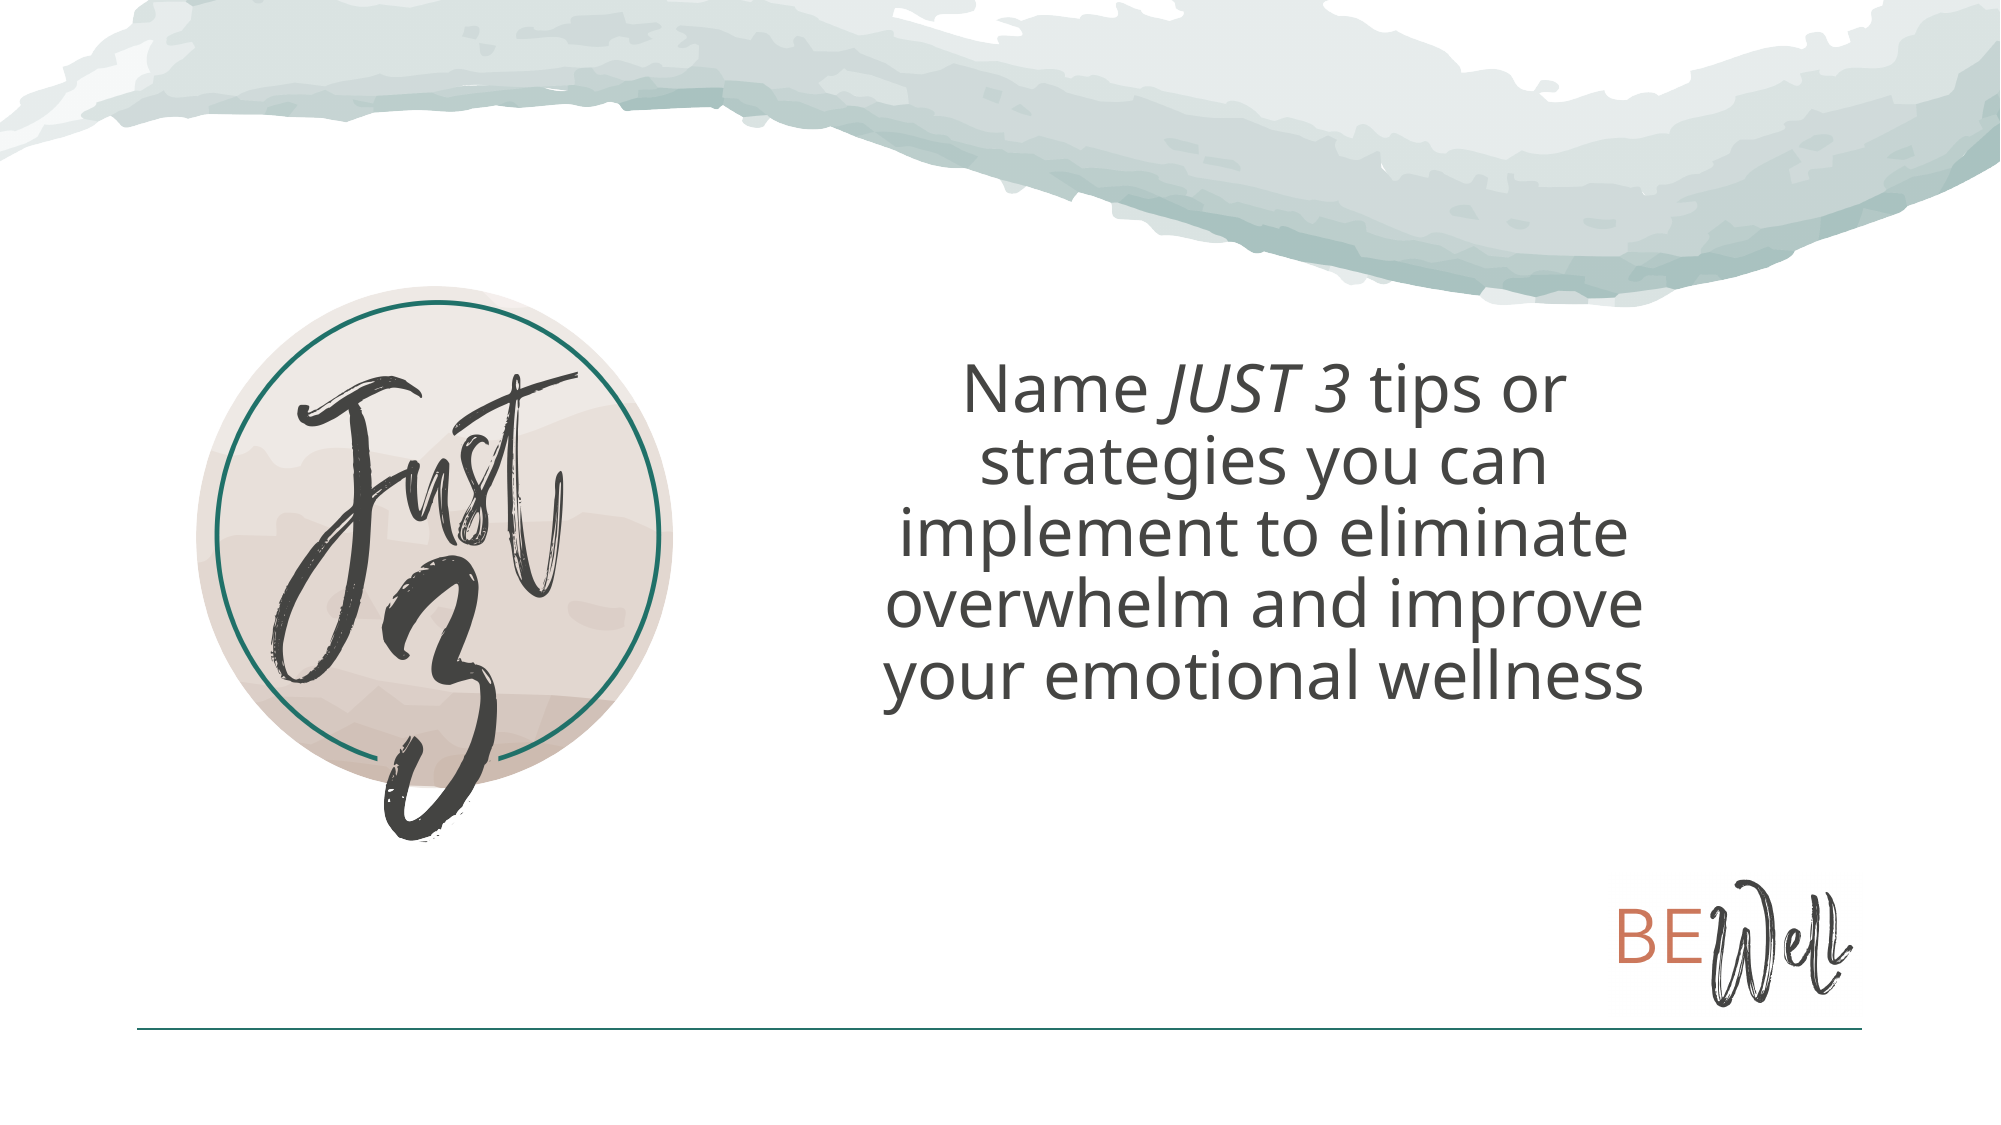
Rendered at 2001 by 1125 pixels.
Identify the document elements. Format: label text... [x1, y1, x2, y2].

picture [0, 0, 2000, 1125]
title Name JUST 3 tips or strategies you can implement to eliminate overwhelm and improve your emotional wellness [793, 214, 1737, 855]
